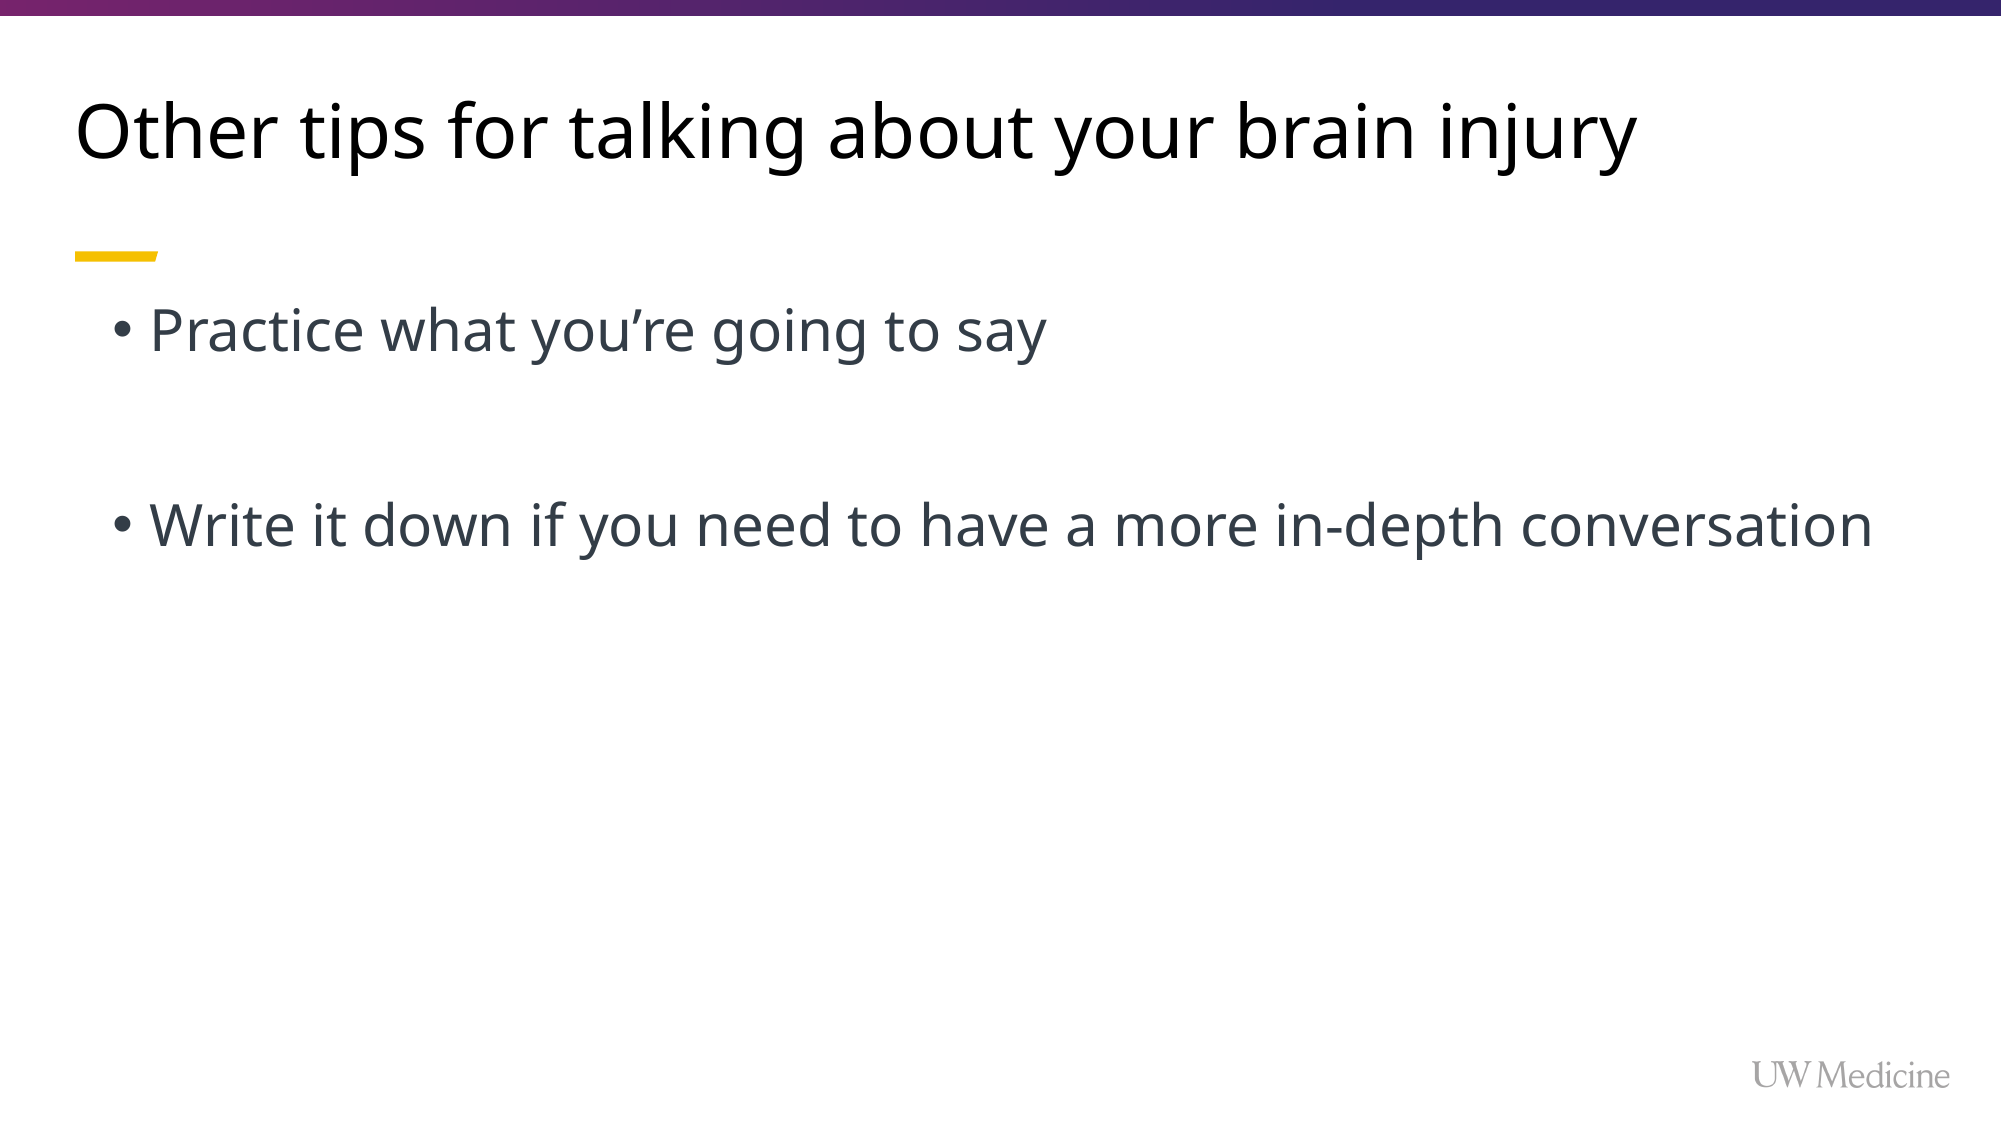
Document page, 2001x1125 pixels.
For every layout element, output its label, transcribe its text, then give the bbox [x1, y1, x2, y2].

title Other tips for talking about your brain injury [59, 86, 2000, 230]
list Practice what you’re going to say Write it down if you need to have a more in-depth conversation [59, 291, 1933, 1039]
